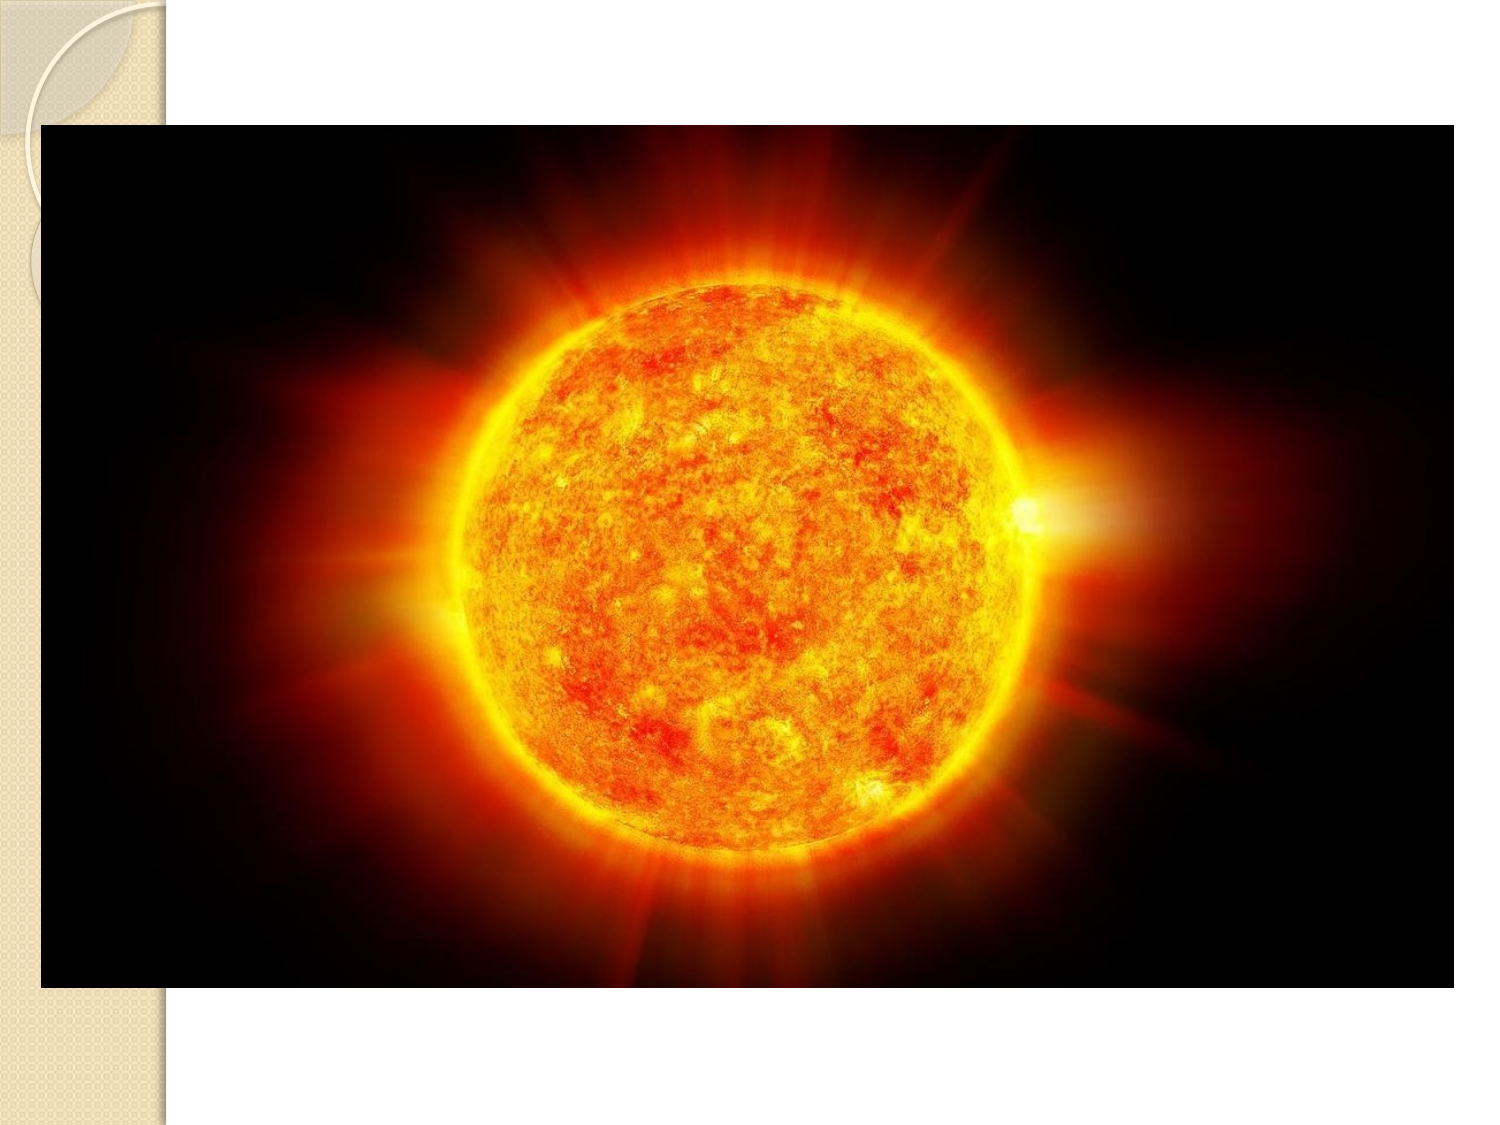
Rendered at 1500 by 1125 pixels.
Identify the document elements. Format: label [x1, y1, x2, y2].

picture [40, 125, 1454, 988]
